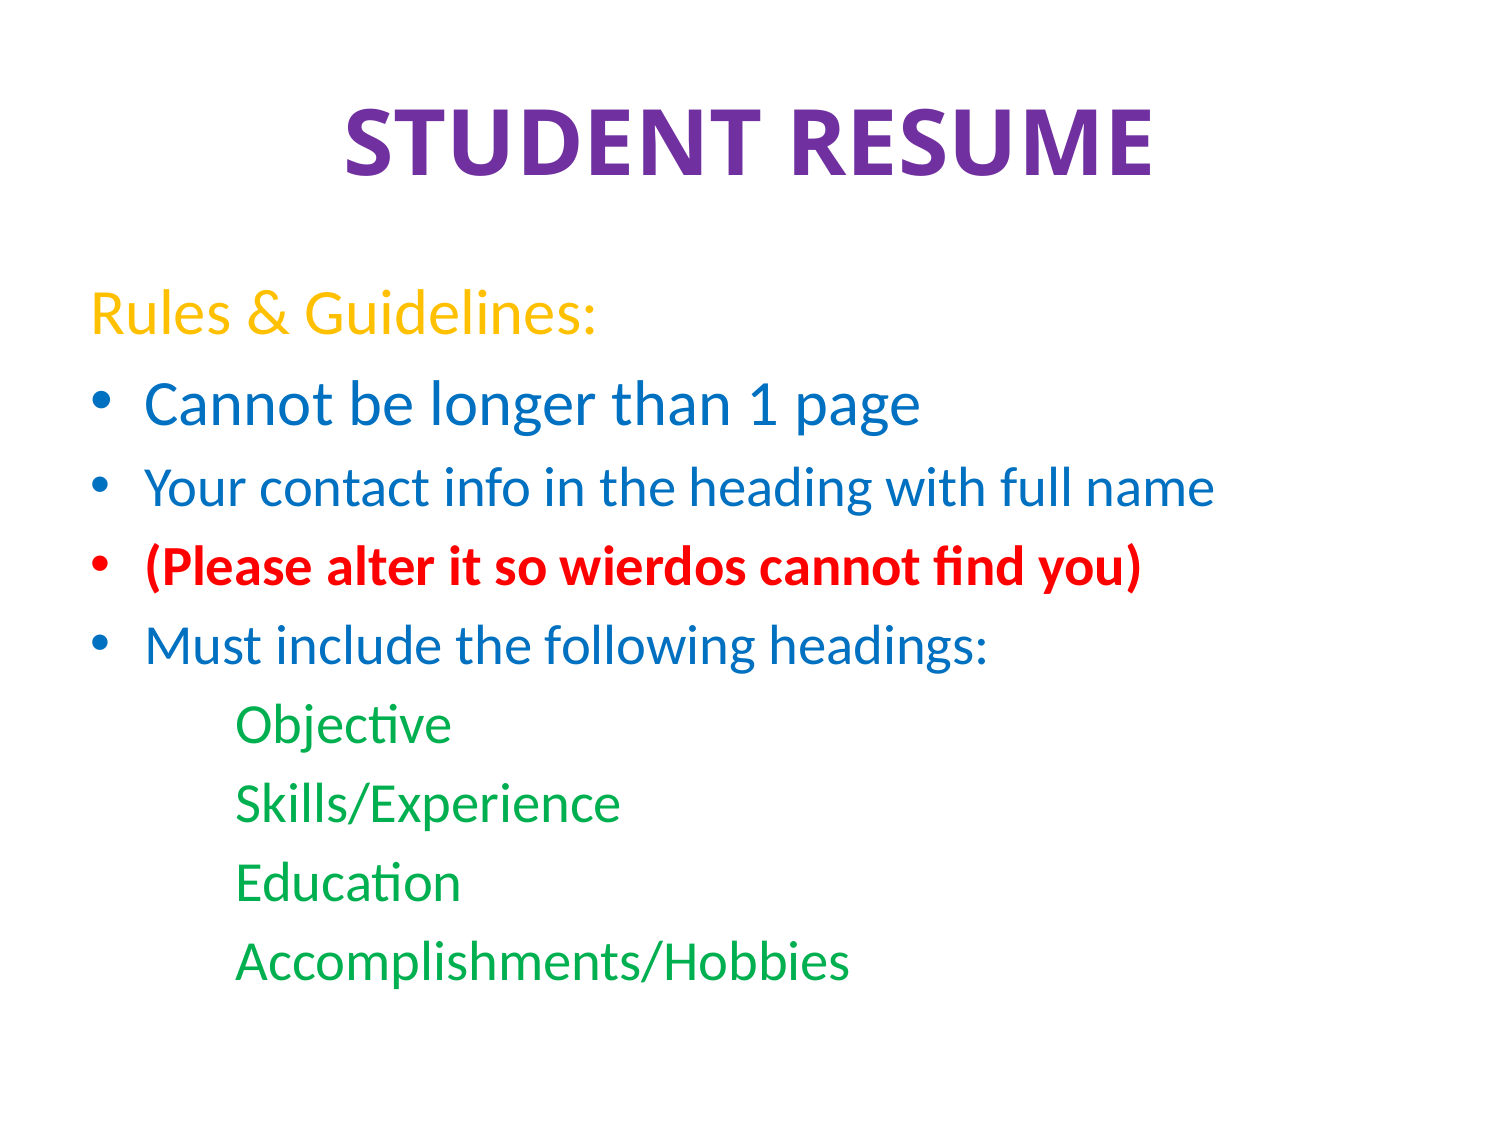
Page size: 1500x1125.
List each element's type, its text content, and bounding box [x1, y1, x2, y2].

list Rules & Guidelines: Cannot be longer than 1 page Your contact info in the heading with full name (Please alter it so wierdos cannot find you) Must include the following headings: Objective Skills/Experience Education Accomplishments/Hobbies [75, 262, 1425, 1005]
title STUDENT RESUME [75, 45, 1425, 233]
